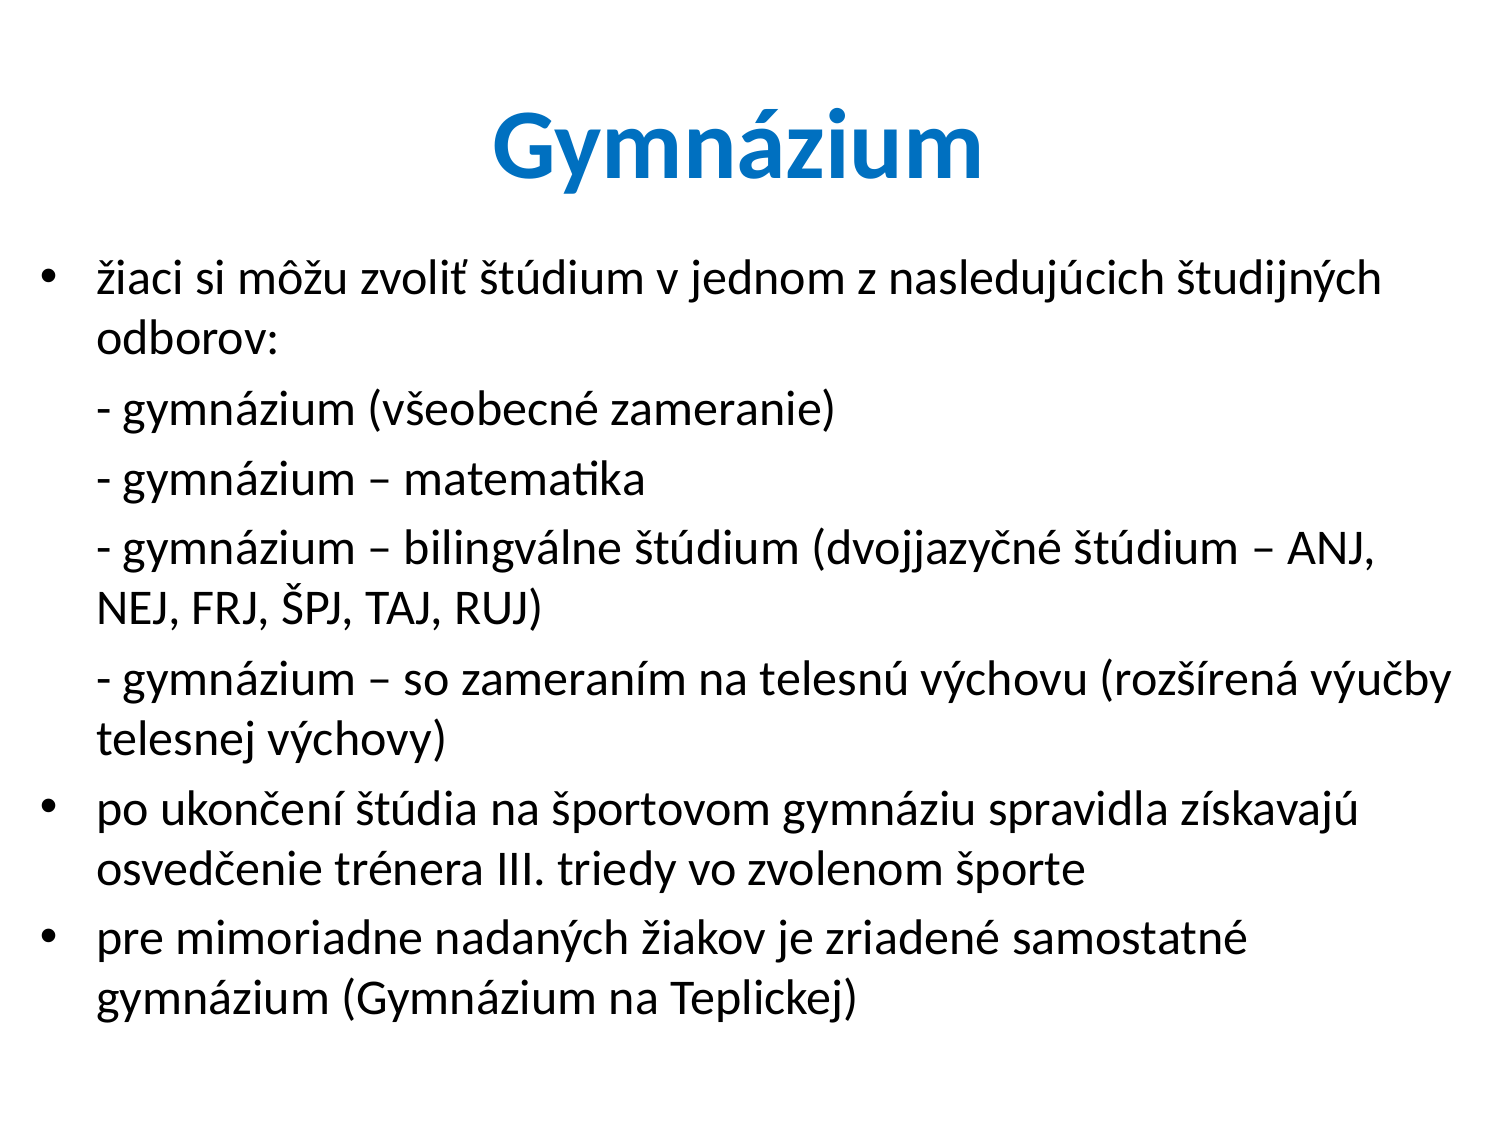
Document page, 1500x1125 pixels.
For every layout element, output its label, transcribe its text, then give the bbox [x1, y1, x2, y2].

list žiaci si môžu zvoliť štúdium v jednom z nasledujúcich študijných odborov: - gymnázium (všeobecné zameranie) - gymnázium – matematika - gymnázium – bilingválne štúdium (dvojjazyčné štúdium – ANJ, NEJ, FRJ, ŠPJ, TAJ, RUJ) - gymnázium – so zameraním na telesnú výchovu (rozšírená výučby telesnej výchovy) po ukončení štúdia na športovom gymnáziu spravidla získavajú osvedčenie trénera III. triedy vo zvolenom športe pre mimoriadne nadaných žiakov je zriadené samostatné gymnázium (Gymnázium na Teplickej) [24, 237, 1475, 1113]
title Gymnázium [75, 45, 1425, 233]
